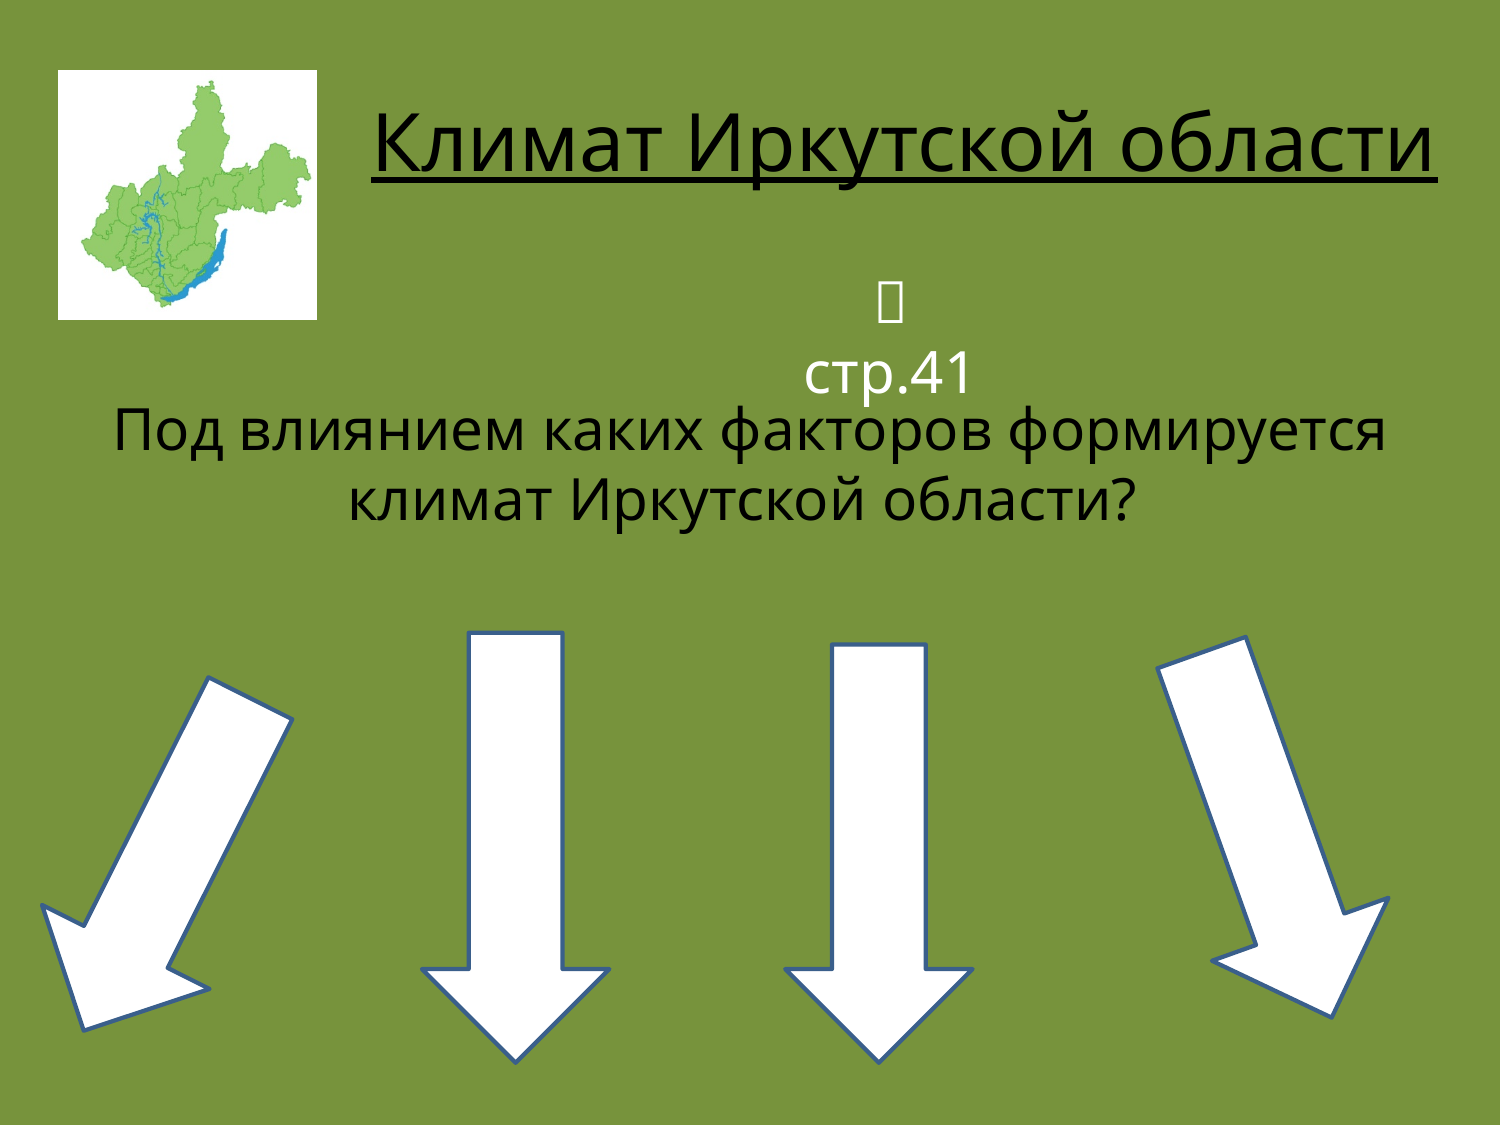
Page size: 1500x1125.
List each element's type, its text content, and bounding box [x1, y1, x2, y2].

text_box  стр.41 [515, 257, 1266, 413]
text_box [783, 642, 975, 1065]
text_box [419, 630, 612, 1065]
text_box [1155, 634, 1391, 1020]
text_box [39, 675, 295, 1033]
picture [58, 70, 317, 320]
title Климат Иркутской области [309, 45, 1500, 233]
text_box Под влиянием каких факторов формируется климат Иркутской области? [70, 339, 1430, 890]
